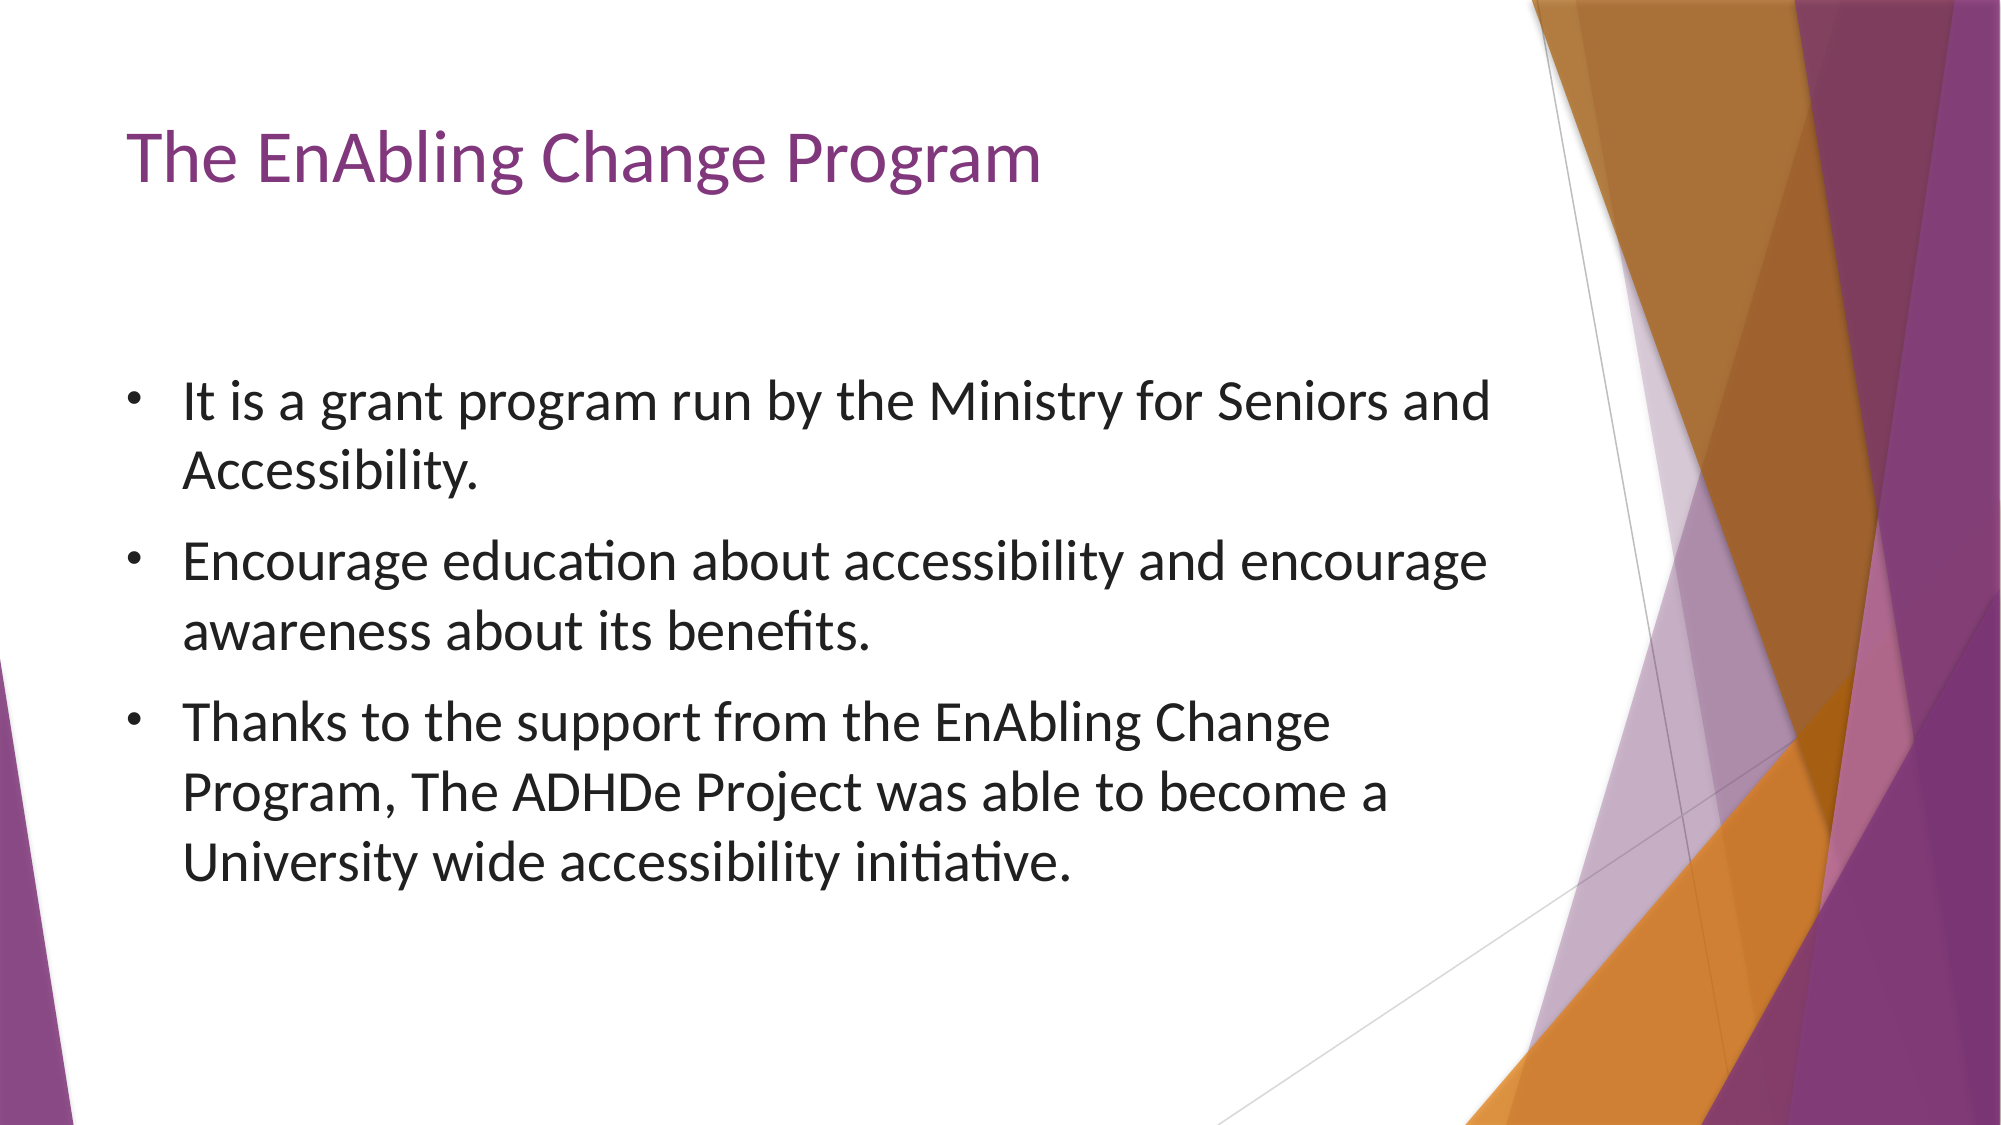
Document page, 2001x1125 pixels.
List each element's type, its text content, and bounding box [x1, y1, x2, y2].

list It is a grant program run by the Ministry for Seniors and Accessibility. Encourage education about accessibility and encourage awareness about its benefits. Thanks to the support from the EnAbling Change Program, The ADHDe Project was able to become a University wide accessibility initiative. [111, 354, 1522, 992]
title The EnAbling Change Program [111, 99, 1522, 317]
